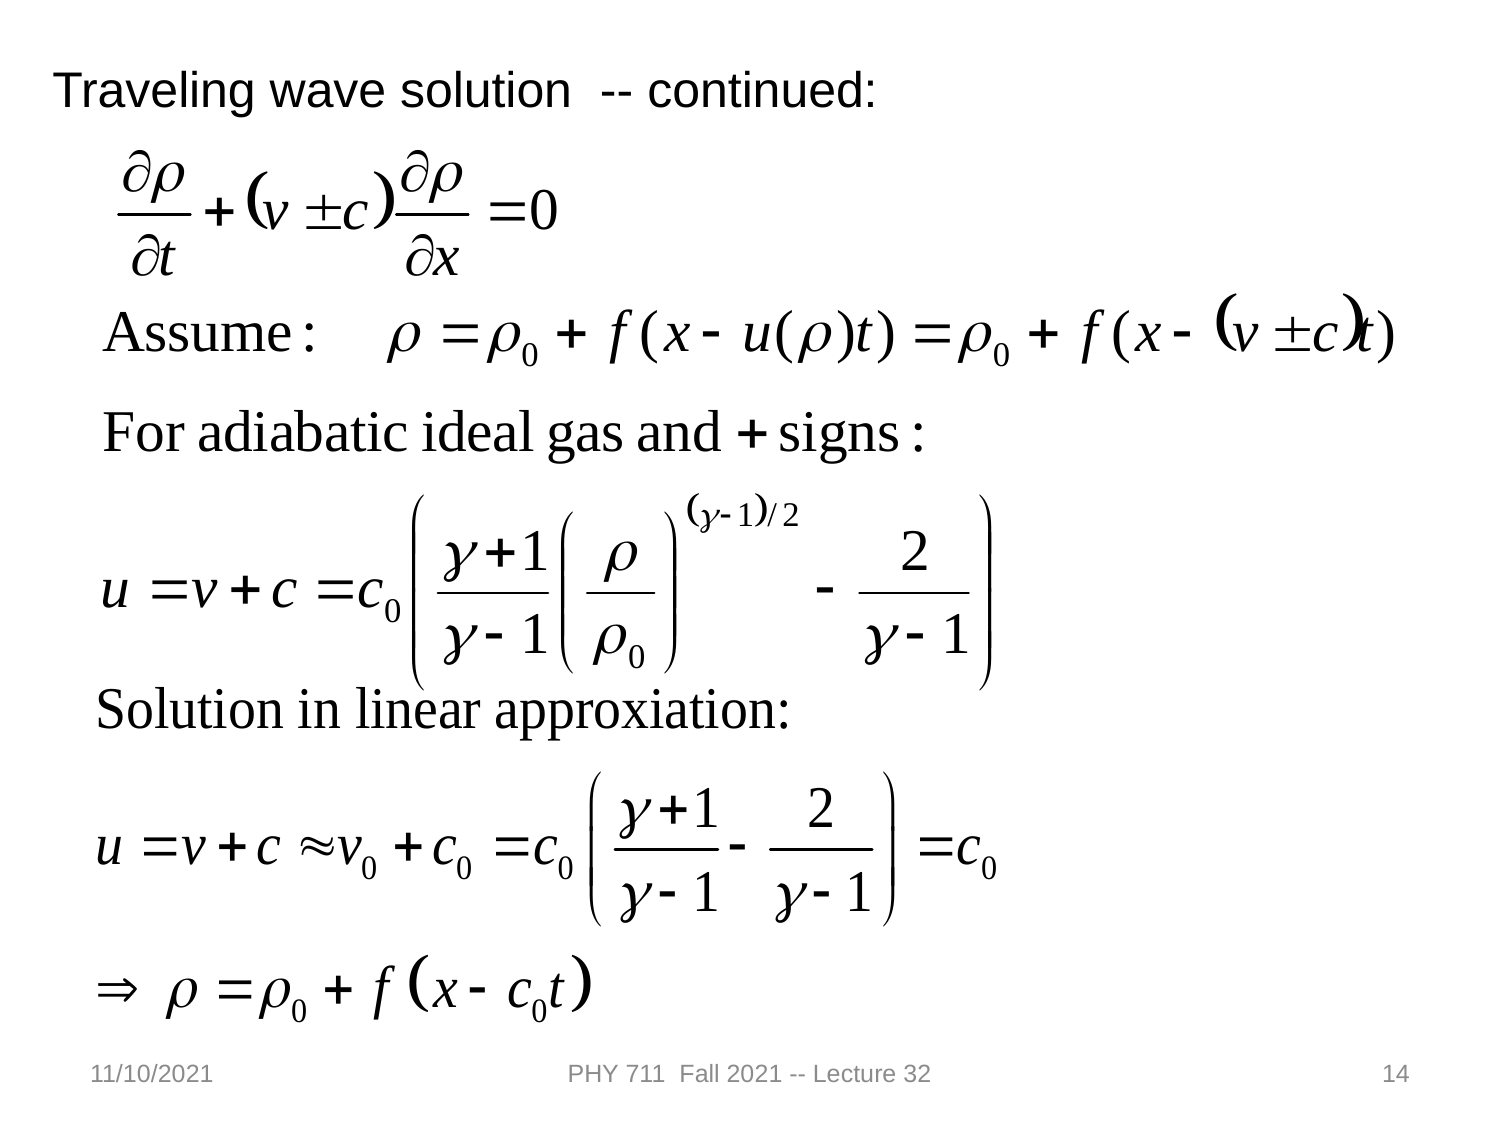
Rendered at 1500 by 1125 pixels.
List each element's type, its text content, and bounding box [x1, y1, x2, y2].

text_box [93, 396, 1011, 676]
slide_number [75, 1042, 425, 1103]
footer PHY 711 Fall 2021 -- Lecture 32 [512, 1046, 988, 1103]
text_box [93, 132, 1407, 380]
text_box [88, 676, 1011, 1038]
slide_number 14 [1074, 1042, 1425, 1103]
text_box Traveling wave solution -- continued: [37, 49, 1263, 125]
